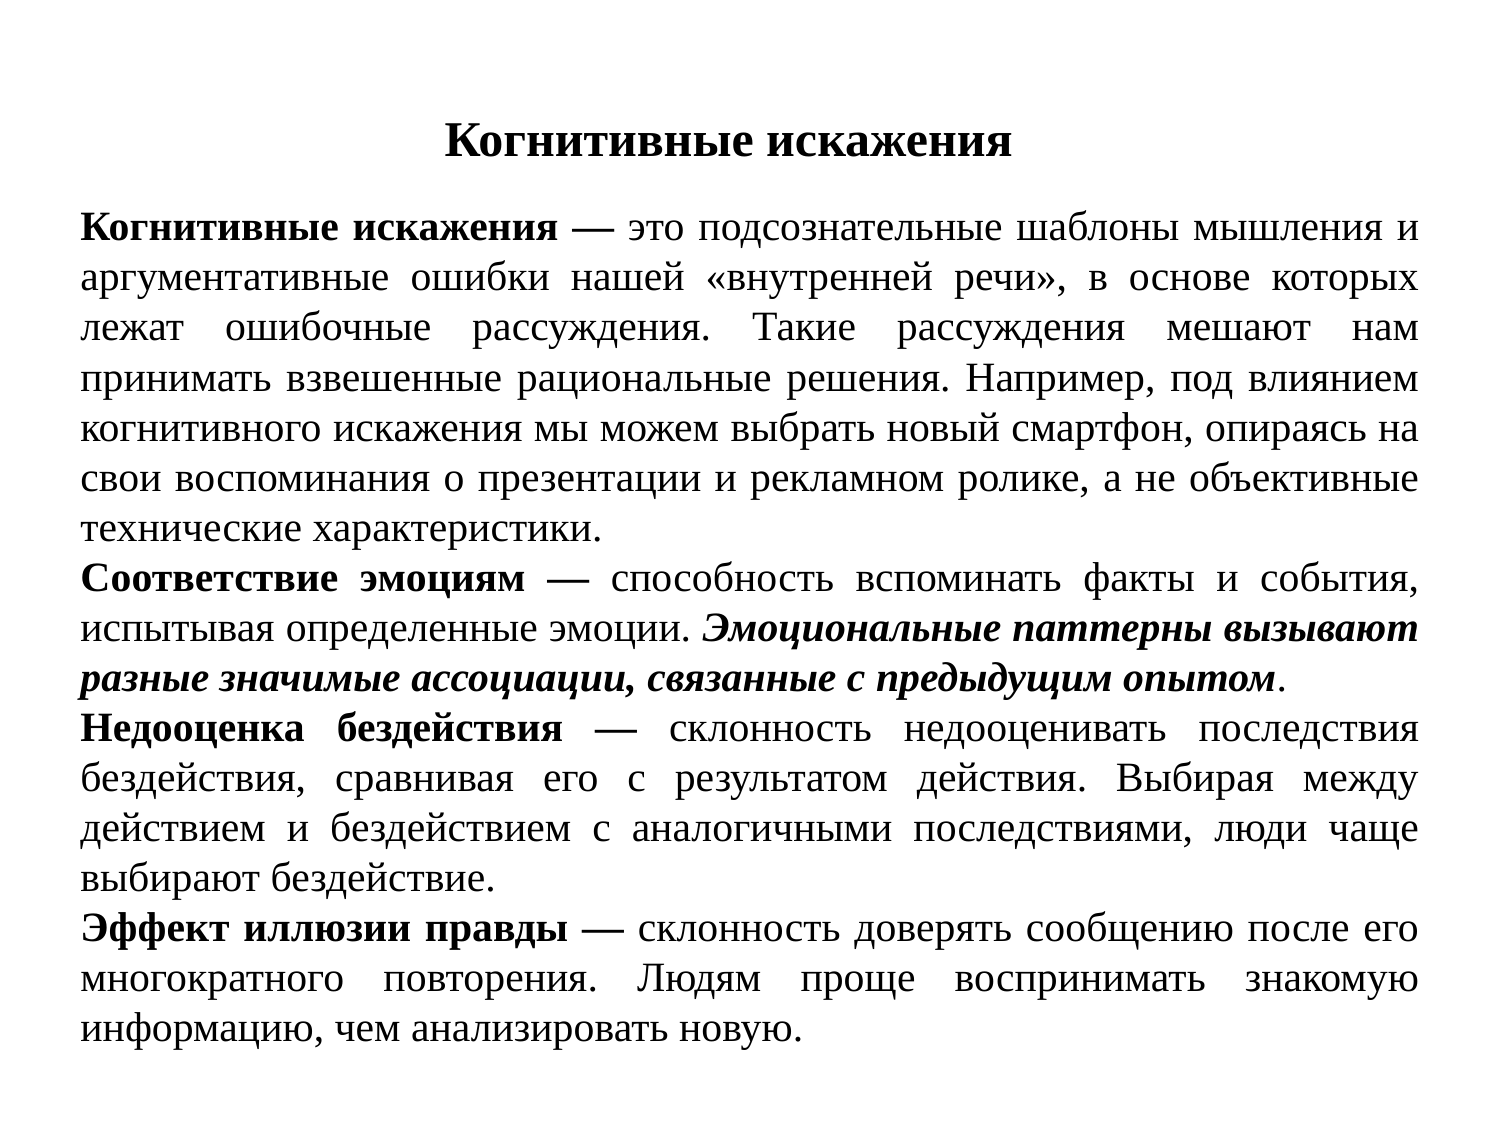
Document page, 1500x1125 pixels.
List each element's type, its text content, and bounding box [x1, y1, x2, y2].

text_box Когнитивные искажения — это подсознательные шаблоны мышления и аргументативные ошибки нашей «внутренней речи», в основе которых лежат ошибочные рассуждения. Такие рассуждения мешают нам принимать взвешенные рациональные решения. Например, под влиянием когнитивного искажения мы можем выбрать новый смартфон, опираясь на свои воспоминания о презентации и рекламном ролике, а не объективные технические характеристики. Соответствие эмоциям — способность вспоминать факты и события, испытывая определенные эмоции. Эмоциональные паттерны вызывают разные значимые ассоциации, связанные с предыдущим опытом. Недооценка бездействия — склонность недооценивать последствия бездействия, сравнивая его с результатом действия. Выбирая между действием и бездействием с аналогичными последствиями, люди чаще выбирают бездействие. Эффект иллюзии правды — склонность доверять сообщению после его многократного повторения. Людям проще воспринимать знакомую информацию, чем анализировать новую. [65, 191, 1435, 1057]
text_box Когнитивные искажения [359, 98, 1110, 174]
